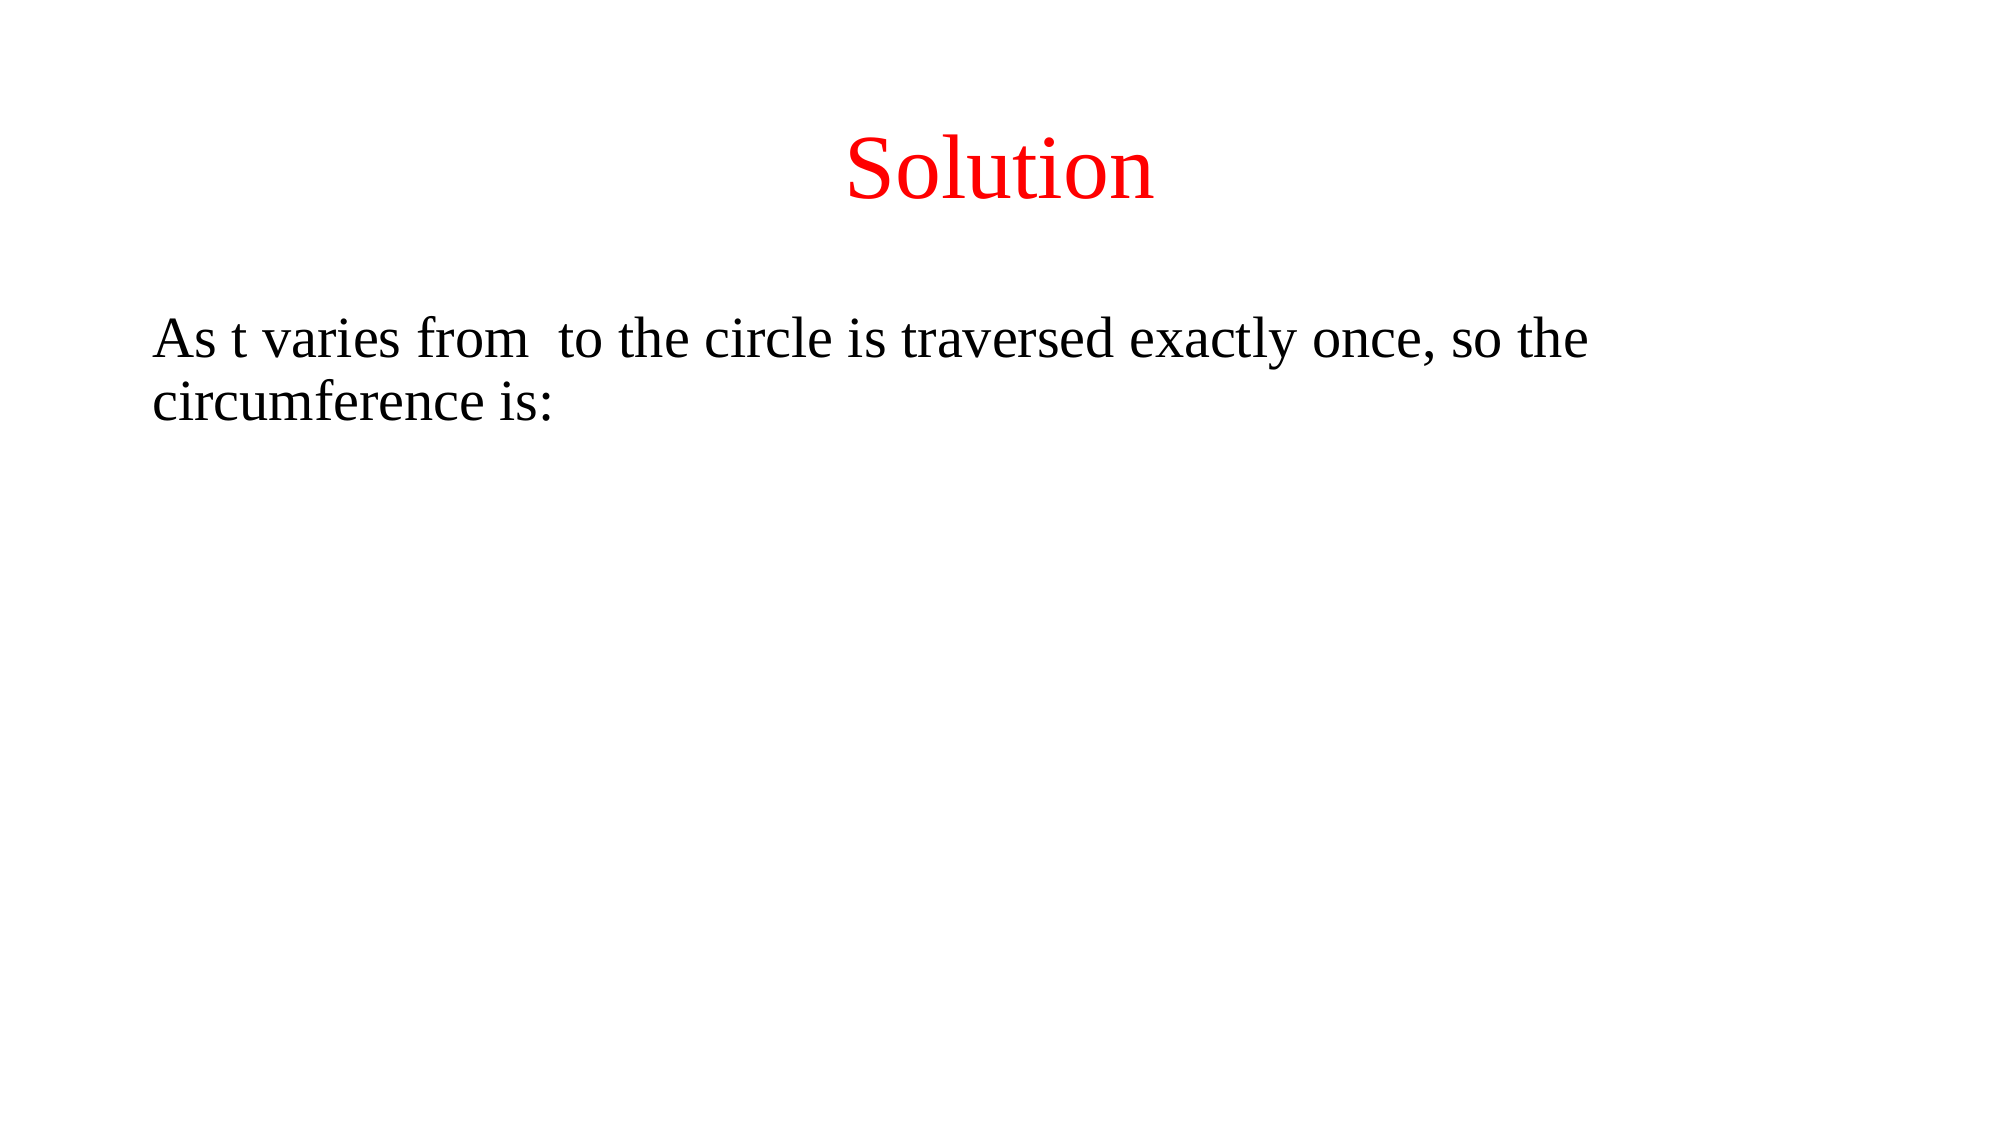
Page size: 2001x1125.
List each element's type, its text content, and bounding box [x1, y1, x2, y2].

title Solution [137, 59, 1863, 278]
